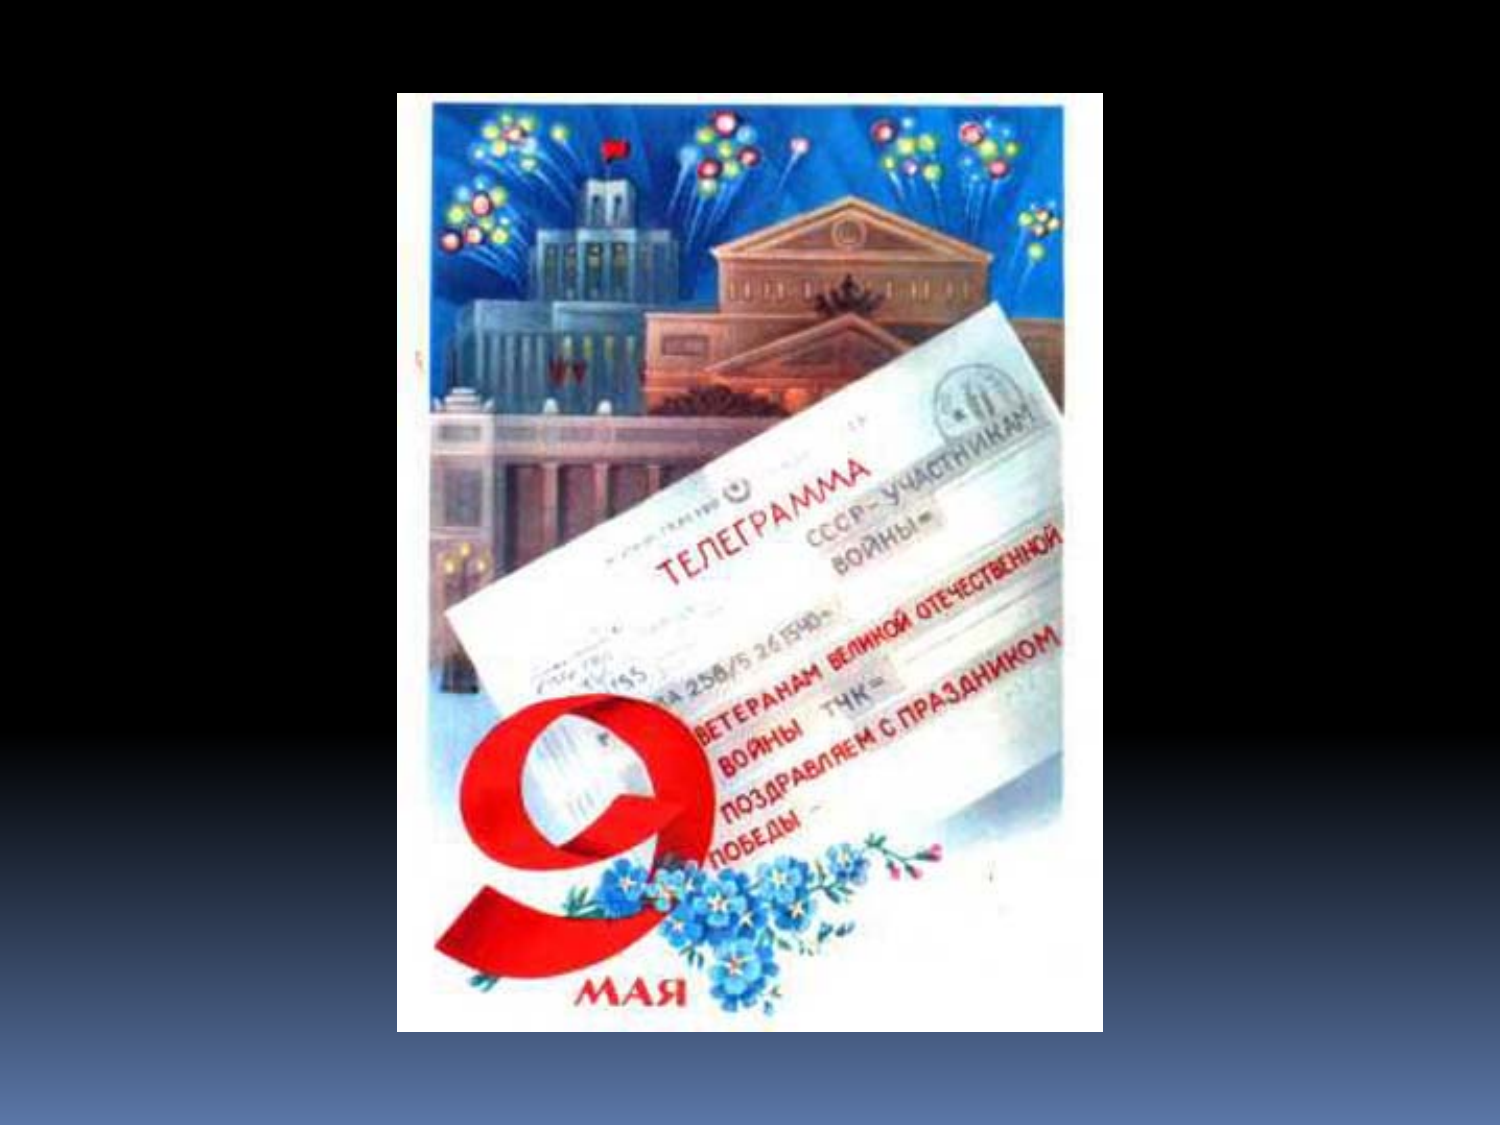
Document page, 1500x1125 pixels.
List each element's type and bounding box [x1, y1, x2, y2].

picture [397, 93, 1103, 1032]
